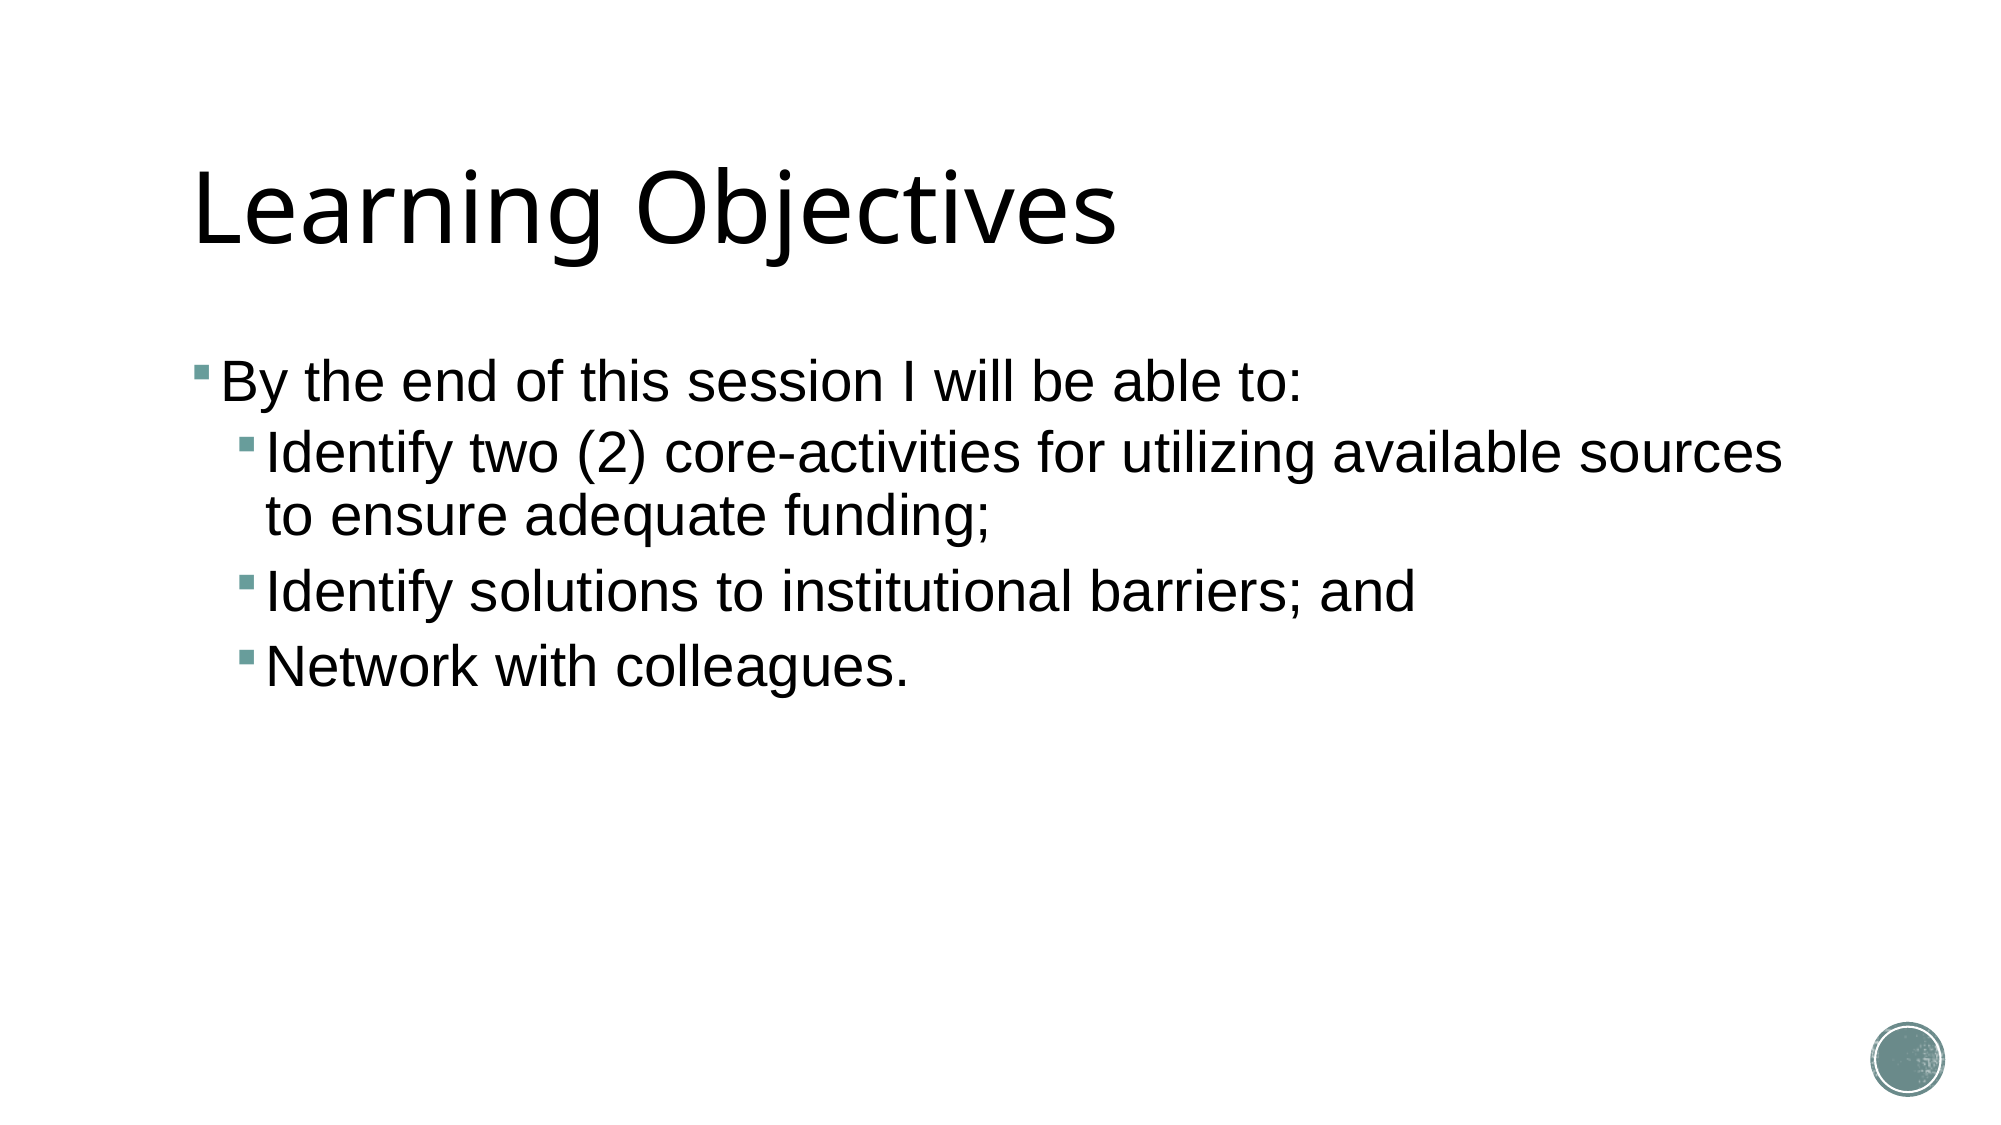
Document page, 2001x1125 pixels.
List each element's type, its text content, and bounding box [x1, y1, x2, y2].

title Learning Objectives [175, 79, 1826, 343]
list By the end of this session I will be able to: Identify two (2) core-activities for utilizing available sources to ensure adequate funding; Identify solutions to institutional barriers; and Network with colleagues. [175, 343, 1826, 1008]
